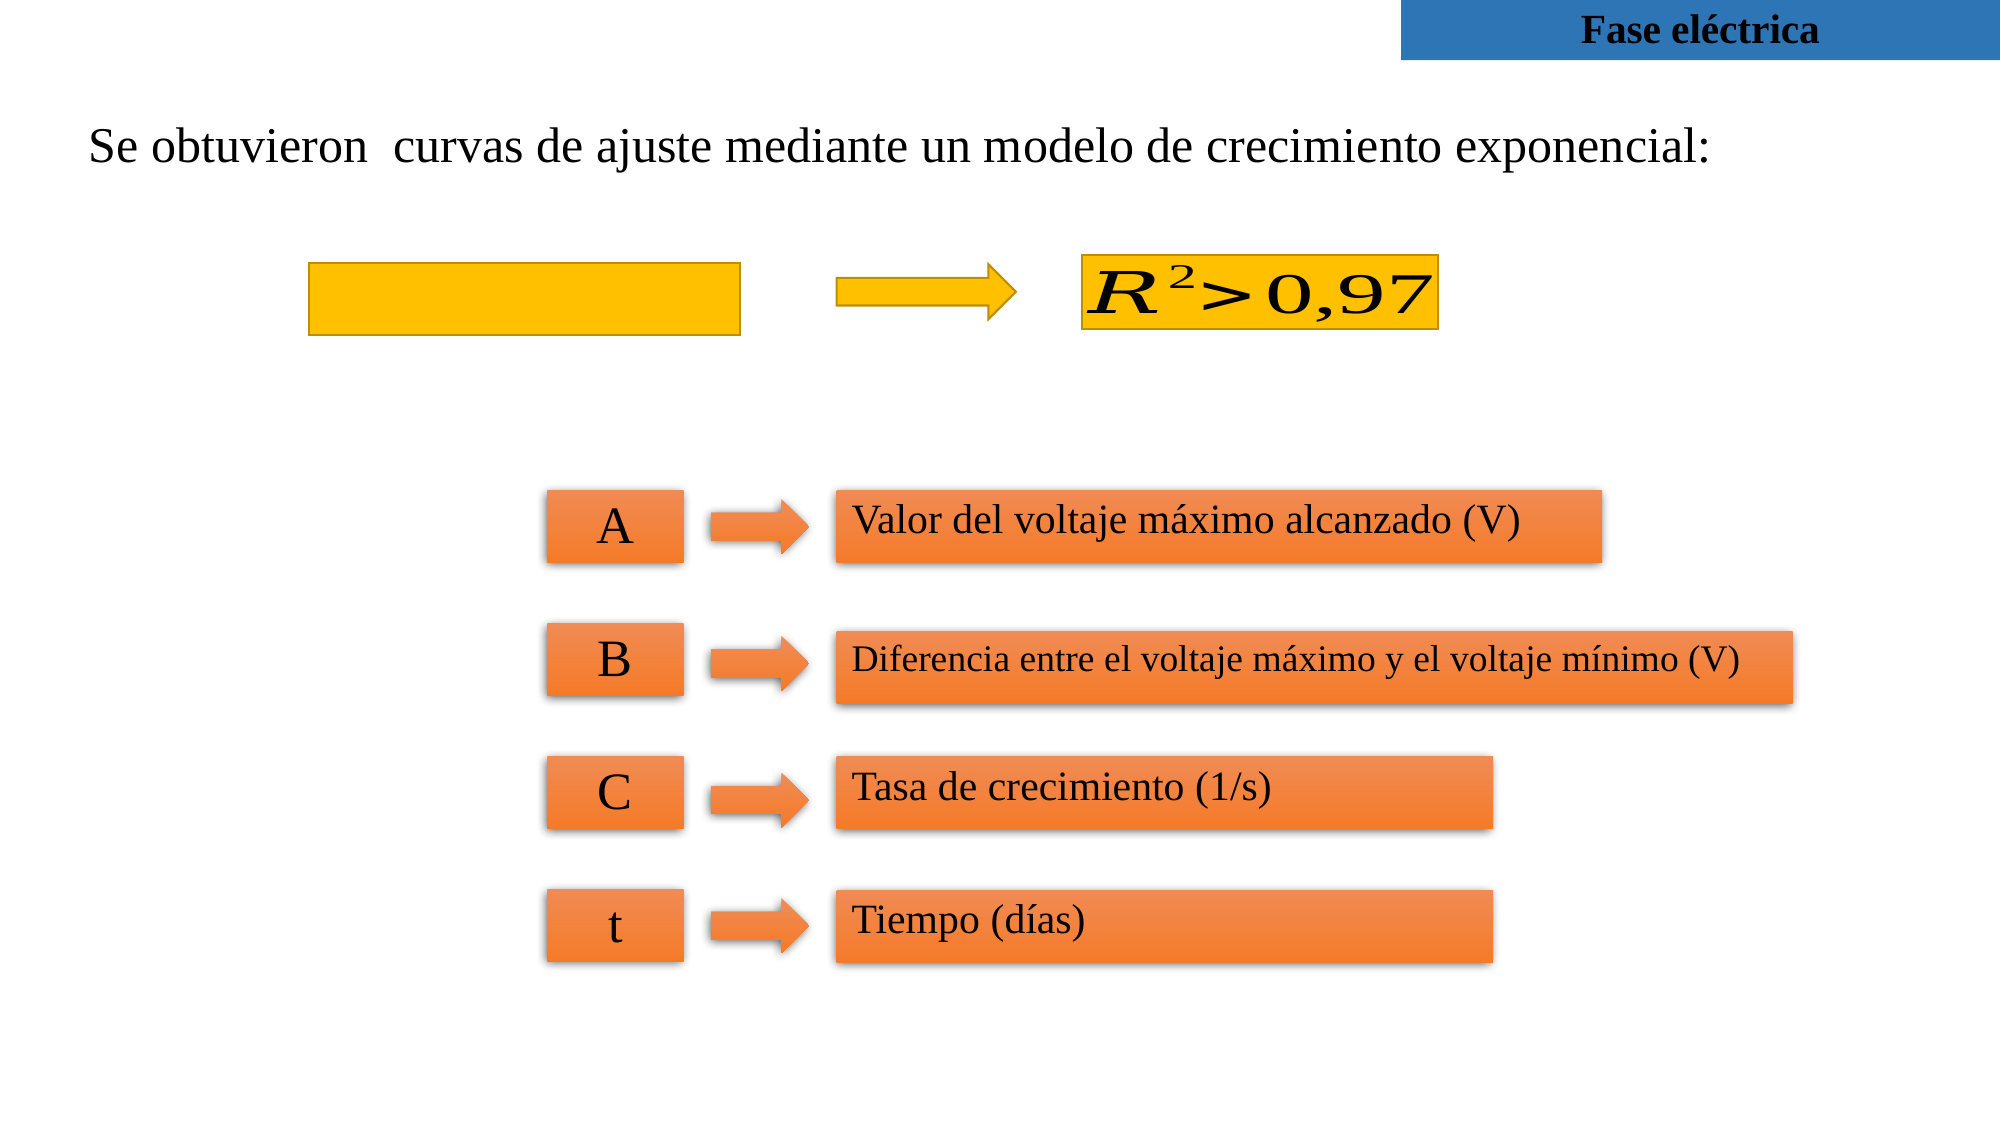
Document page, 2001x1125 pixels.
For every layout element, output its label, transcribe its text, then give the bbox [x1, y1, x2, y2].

text_box C [547, 756, 684, 829]
text_box B [547, 623, 684, 696]
text_box [835, 261, 1018, 322]
text_box Fase eléctrica [1401, 0, 2000, 61]
text_box t [547, 889, 684, 962]
text_box A [547, 490, 684, 563]
text_box [711, 635, 810, 692]
text_box [711, 772, 810, 828]
text_box [711, 898, 810, 954]
text_box Valor del voltaje máximo alcanzado (V) [836, 490, 1603, 563]
text_box [711, 499, 810, 555]
text_box Tiempo (días) [836, 890, 1494, 963]
text_box Tasa de crecimiento (1/s) [836, 756, 1494, 829]
text_box Se obtuvieron curvas de ajuste mediante un modelo de crecimiento exponencial: [73, 111, 1868, 199]
text_box Diferencia entre el voltaje máximo y el voltaje mínimo (V) [836, 631, 1793, 704]
